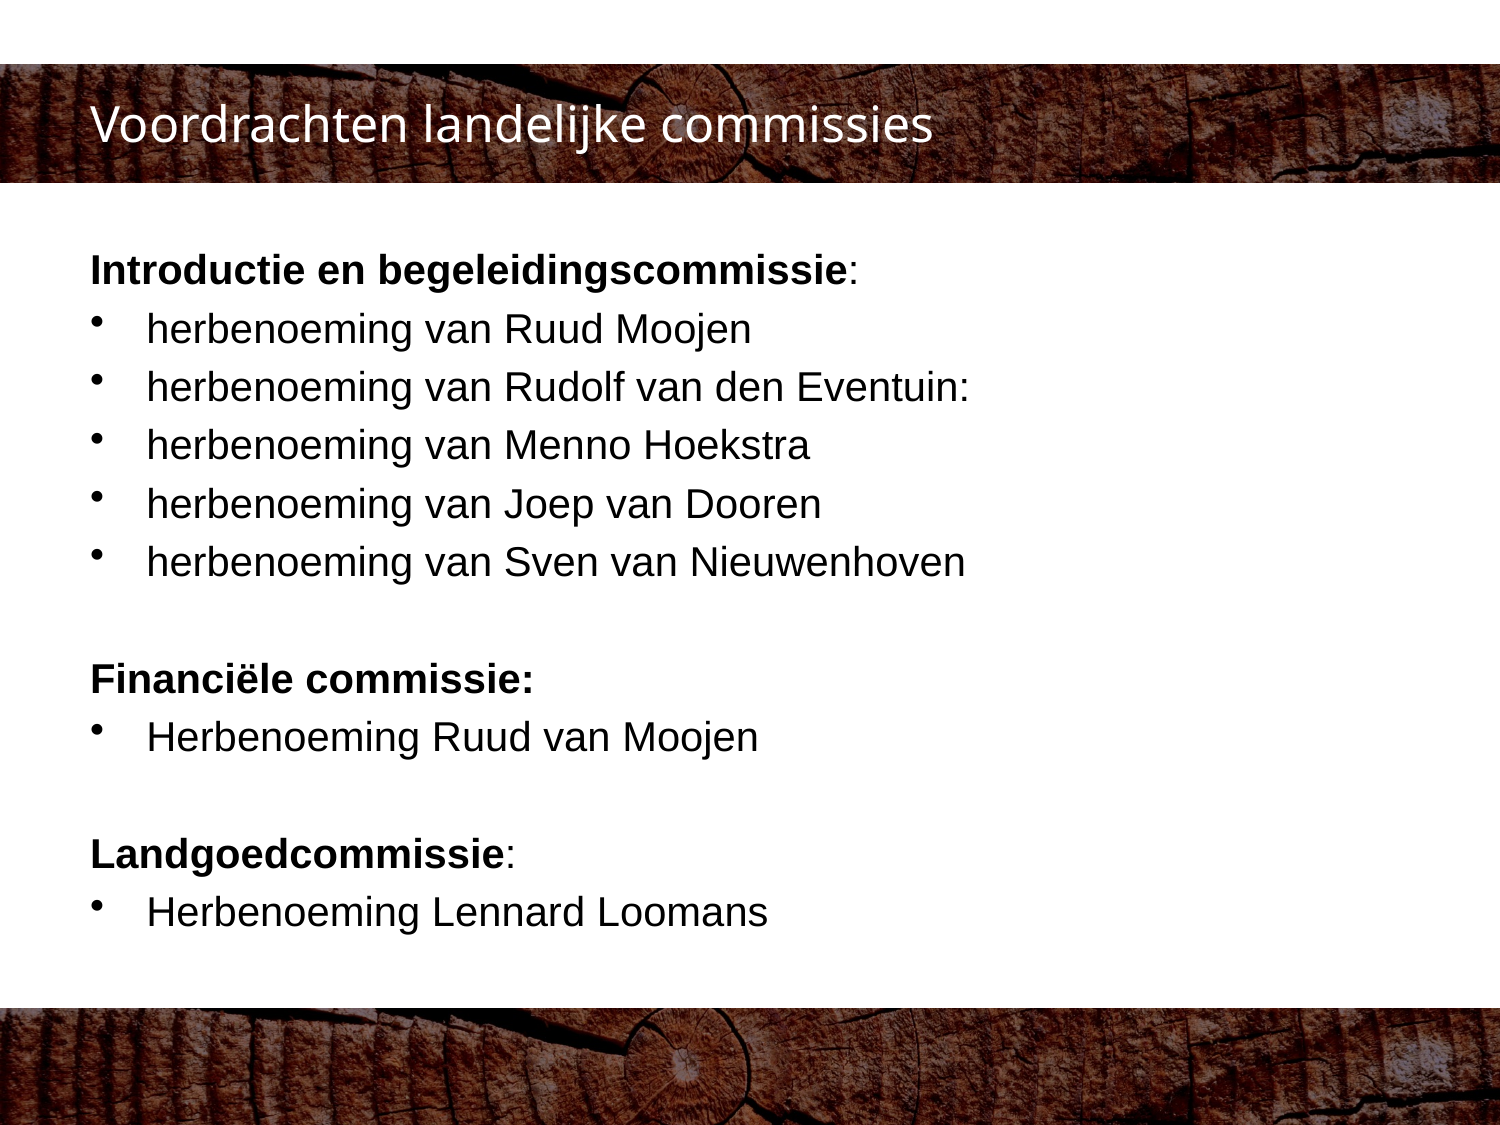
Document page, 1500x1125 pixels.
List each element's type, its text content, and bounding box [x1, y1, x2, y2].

picture [1425, 64, 1500, 183]
picture [0, 64, 75, 183]
title Voordrachten landelijke commissies [75, 28, 1425, 217]
list Introductie en begeleidingscommissie: herbenoeming van Ruud Moojen herbenoeming van Rudolf van den Eventuin: herbenoeming van Menno Hoekstra herbenoeming van Joep van Dooren herbenoeming van Sven van Nieuwenhoven Financiële commissie: Herbenoeming Ruud van Moojen Landgoedcommissie: Herbenoeming Lennard Loomans [75, 235, 1425, 978]
picture [0, 1008, 1500, 1125]
